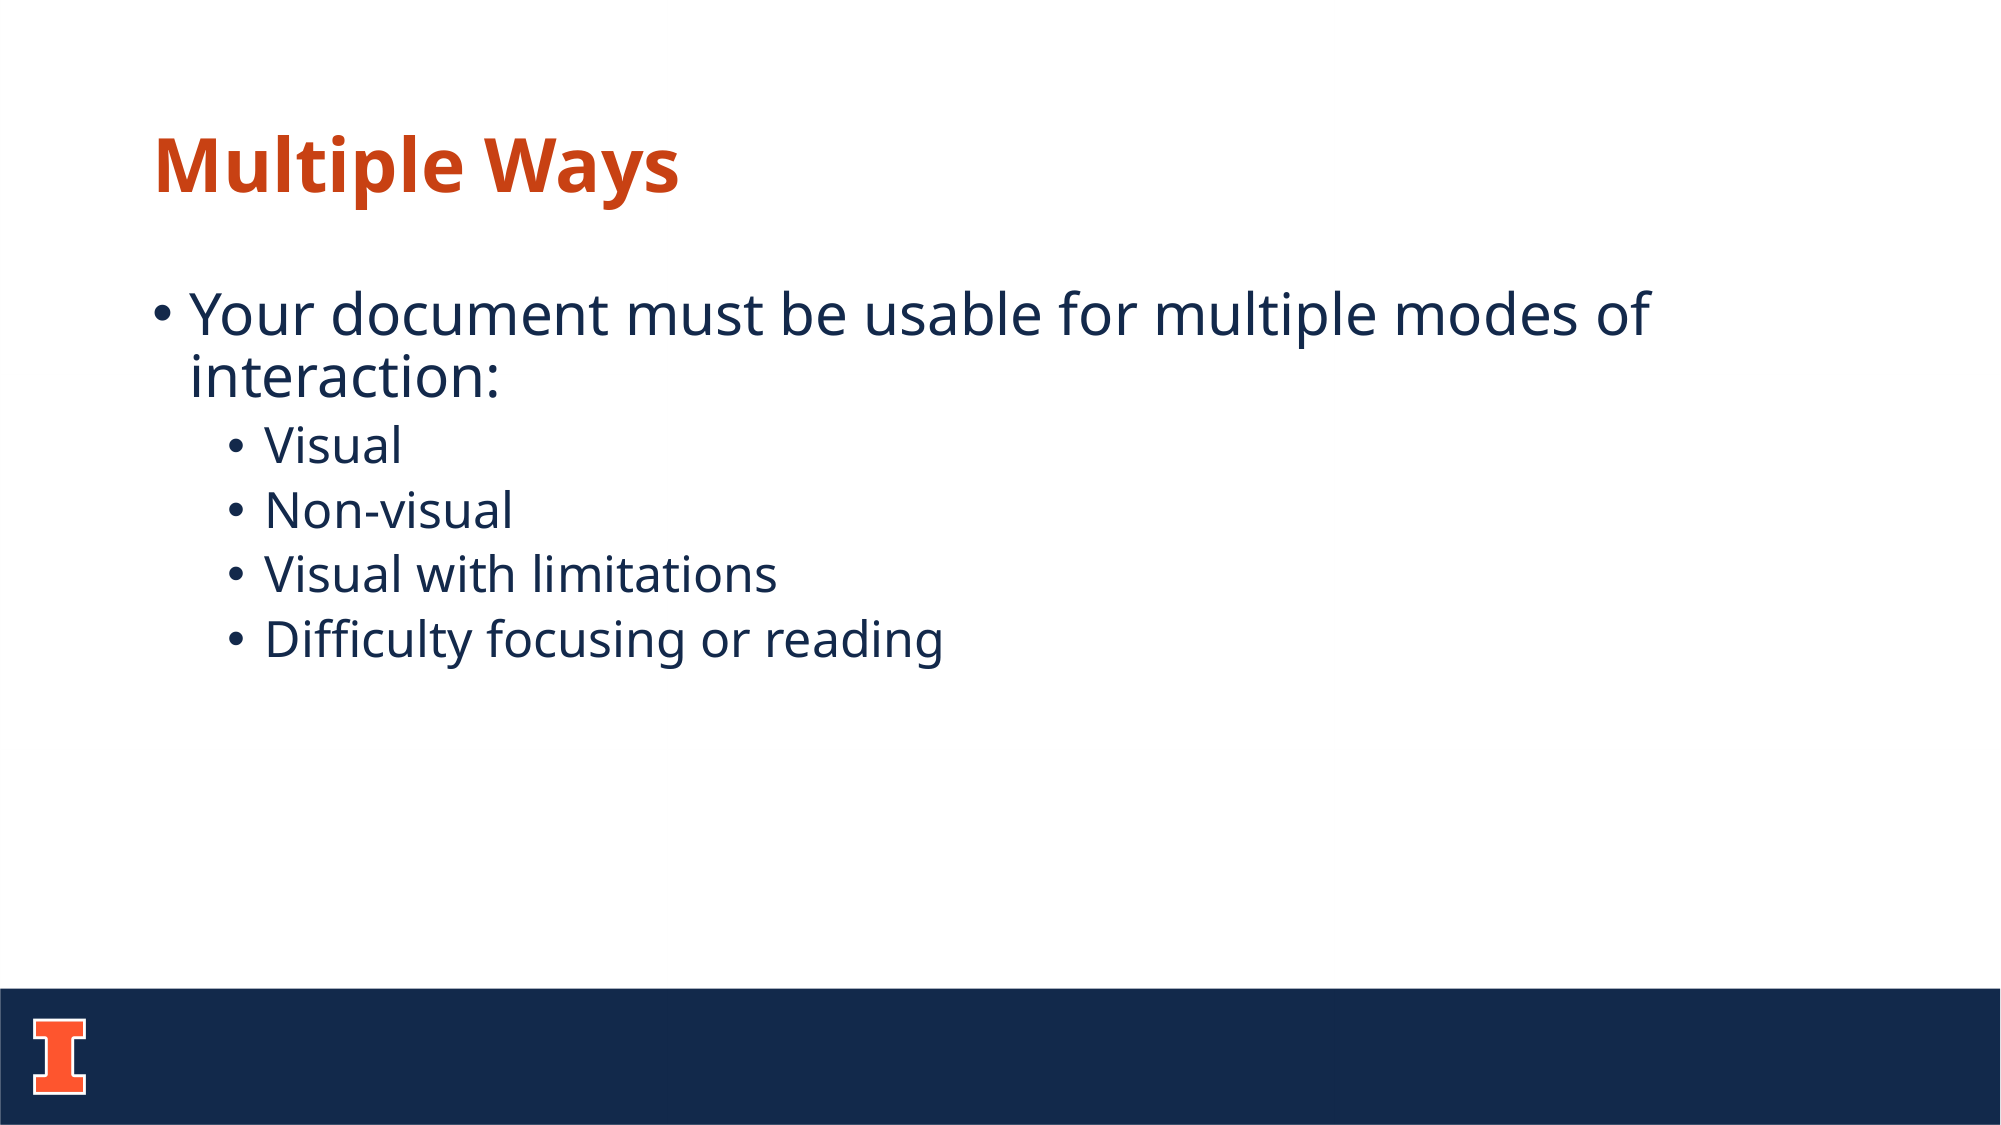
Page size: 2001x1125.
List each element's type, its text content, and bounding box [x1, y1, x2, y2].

picture [0, 0, 2001, 1125]
title Multiple Ways [137, 59, 1863, 277]
list Your document must be usable for multiple modes of interaction: Visual Non-visual Visual with limitations Difficulty focusing or reading [137, 277, 1863, 961]
